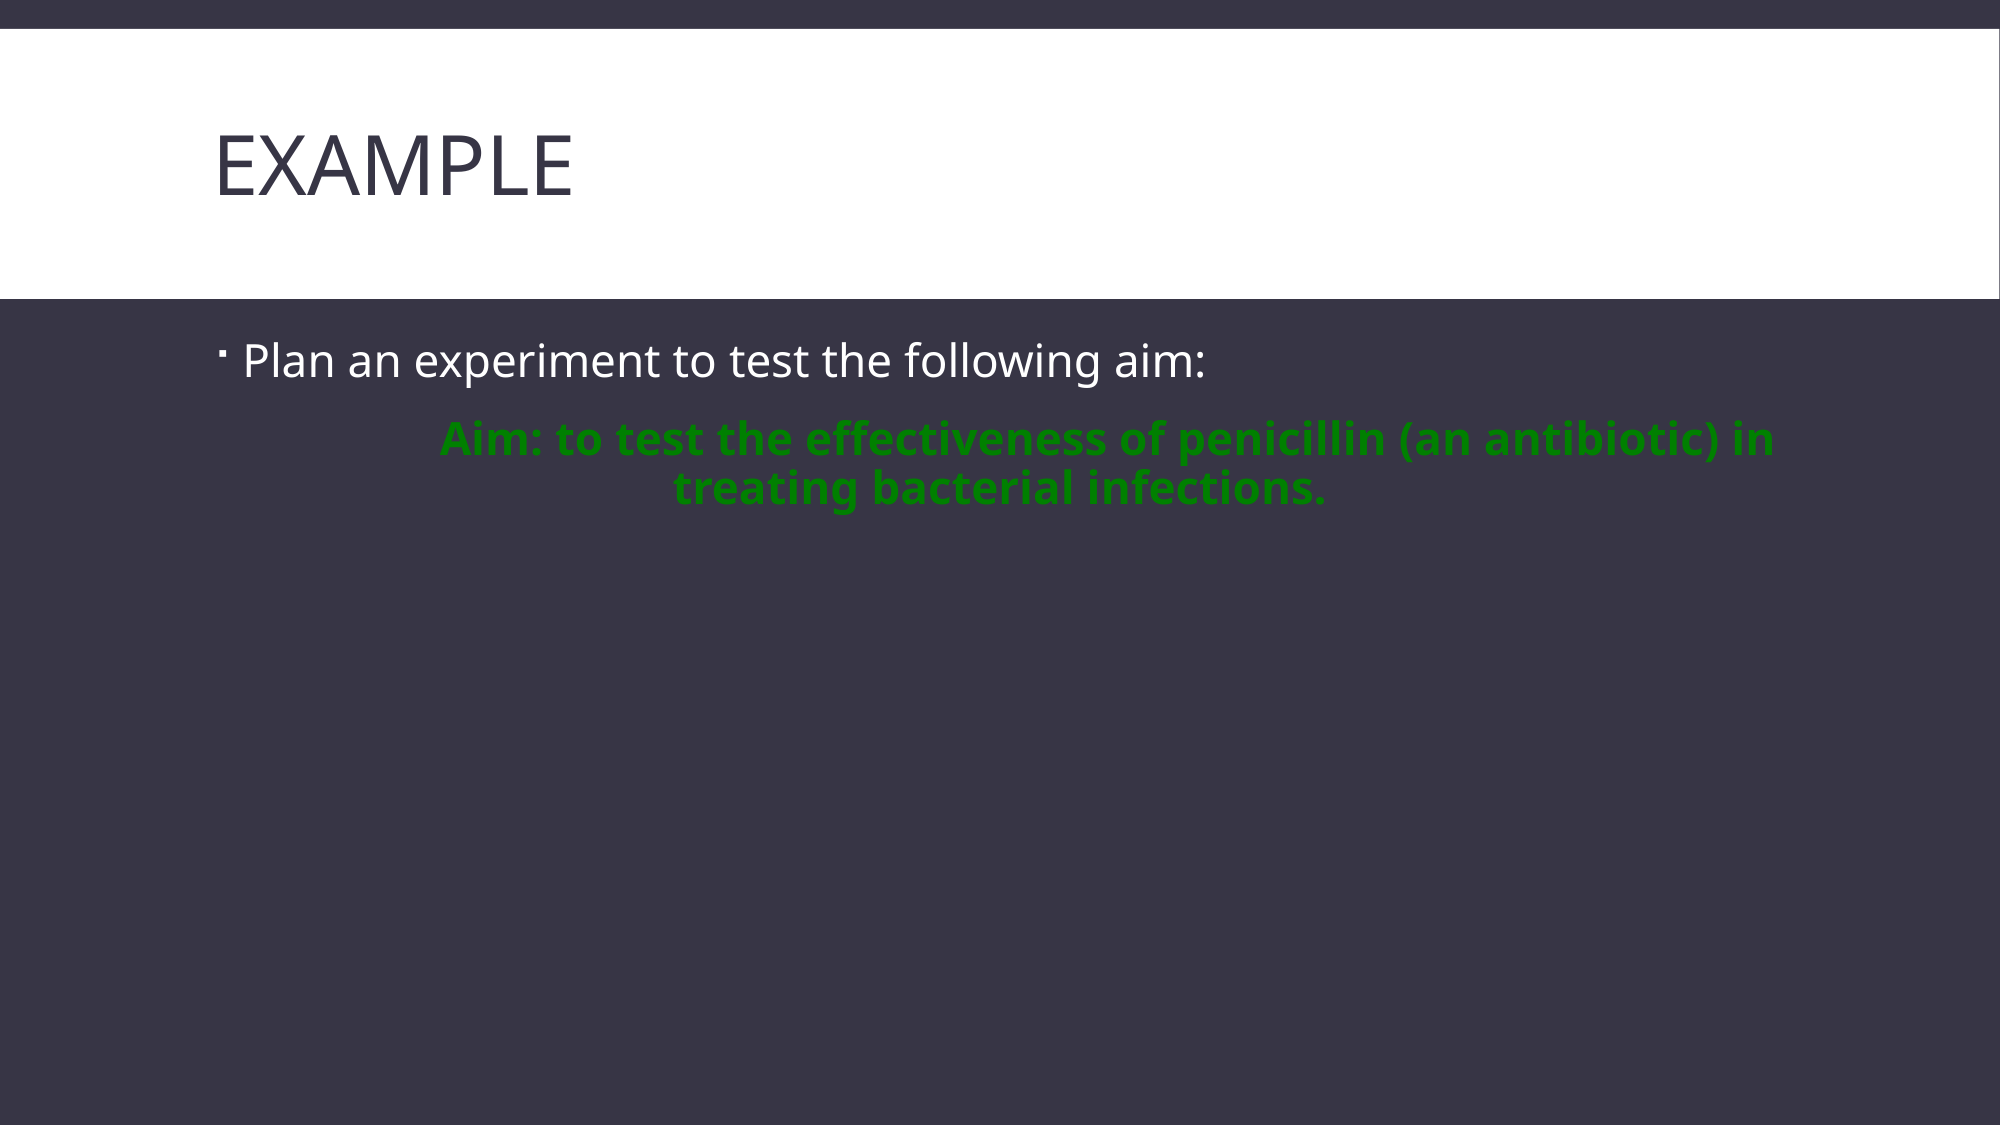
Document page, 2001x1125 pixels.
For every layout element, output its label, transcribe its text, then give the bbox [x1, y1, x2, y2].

title Example [197, 46, 1803, 295]
list Plan an experiment to test the following aim: Aim: to test the effectiveness of penicillin (an antibiotic) in treating bacterial infections. [197, 329, 1803, 1020]
